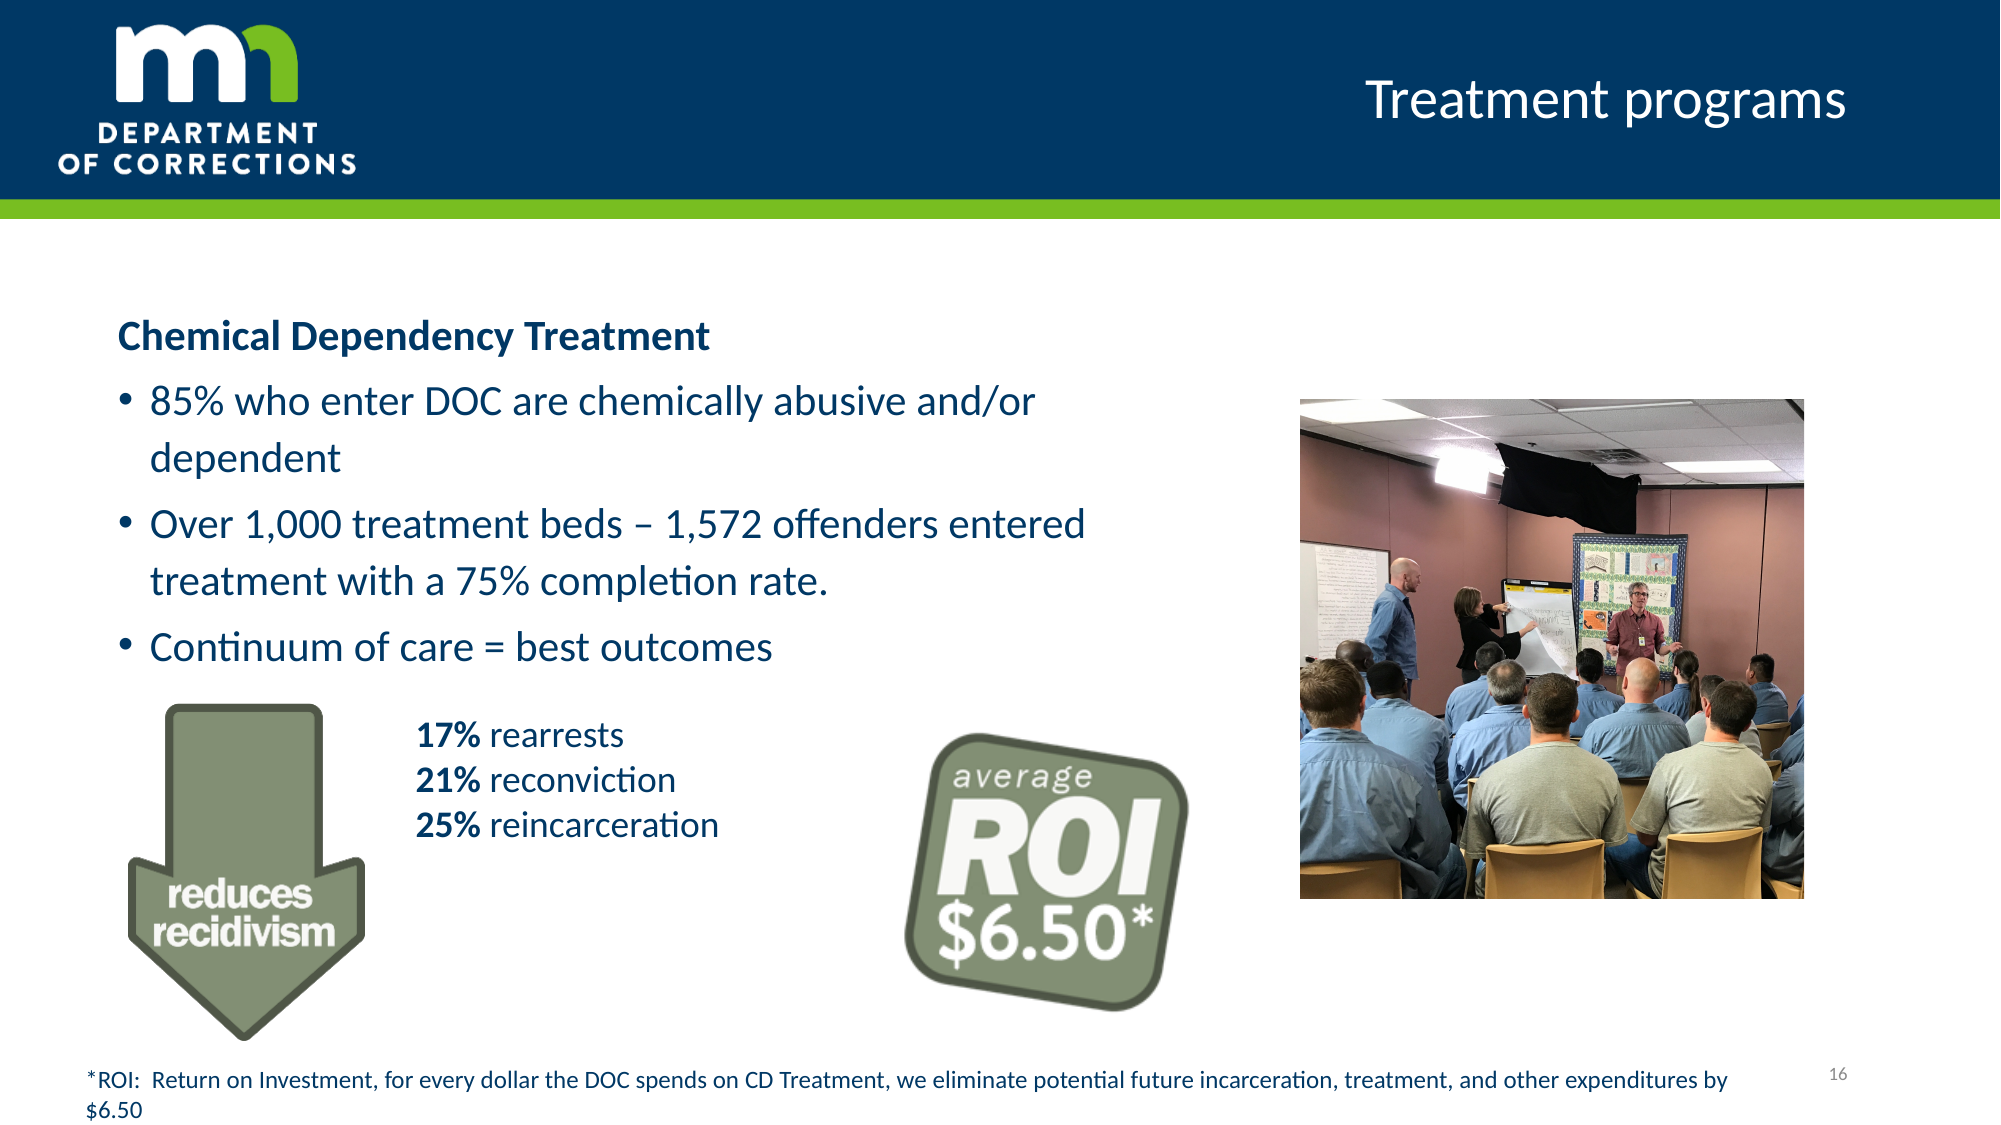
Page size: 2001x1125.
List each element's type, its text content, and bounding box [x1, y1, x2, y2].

text_box 17% rearrests 21% reconviction 25% reincarceration [366, 702, 745, 853]
text_box *ROI: Return on Investment, for every dollar the DOC spends on CD Treatment, we eliminate potential future incarceration, treatment, and other expenditures by $6.50 [70, 1056, 1805, 1125]
slide_number 16 [1622, 1042, 1863, 1103]
picture [33, 0, 381, 200]
picture [899, 727, 1194, 1019]
title Treatment programs [137, 24, 1863, 175]
list Chemical Dependency Treatment 85% who enter DOC are chemically abusive and/or dependent Over 1,000 treatment beds – 1,572 offenders entered treatment with a 75% completion rate. Continuum of care = best outcomes [103, 299, 1229, 687]
picture [1299, 399, 1805, 899]
picture [124, 702, 366, 1043]
